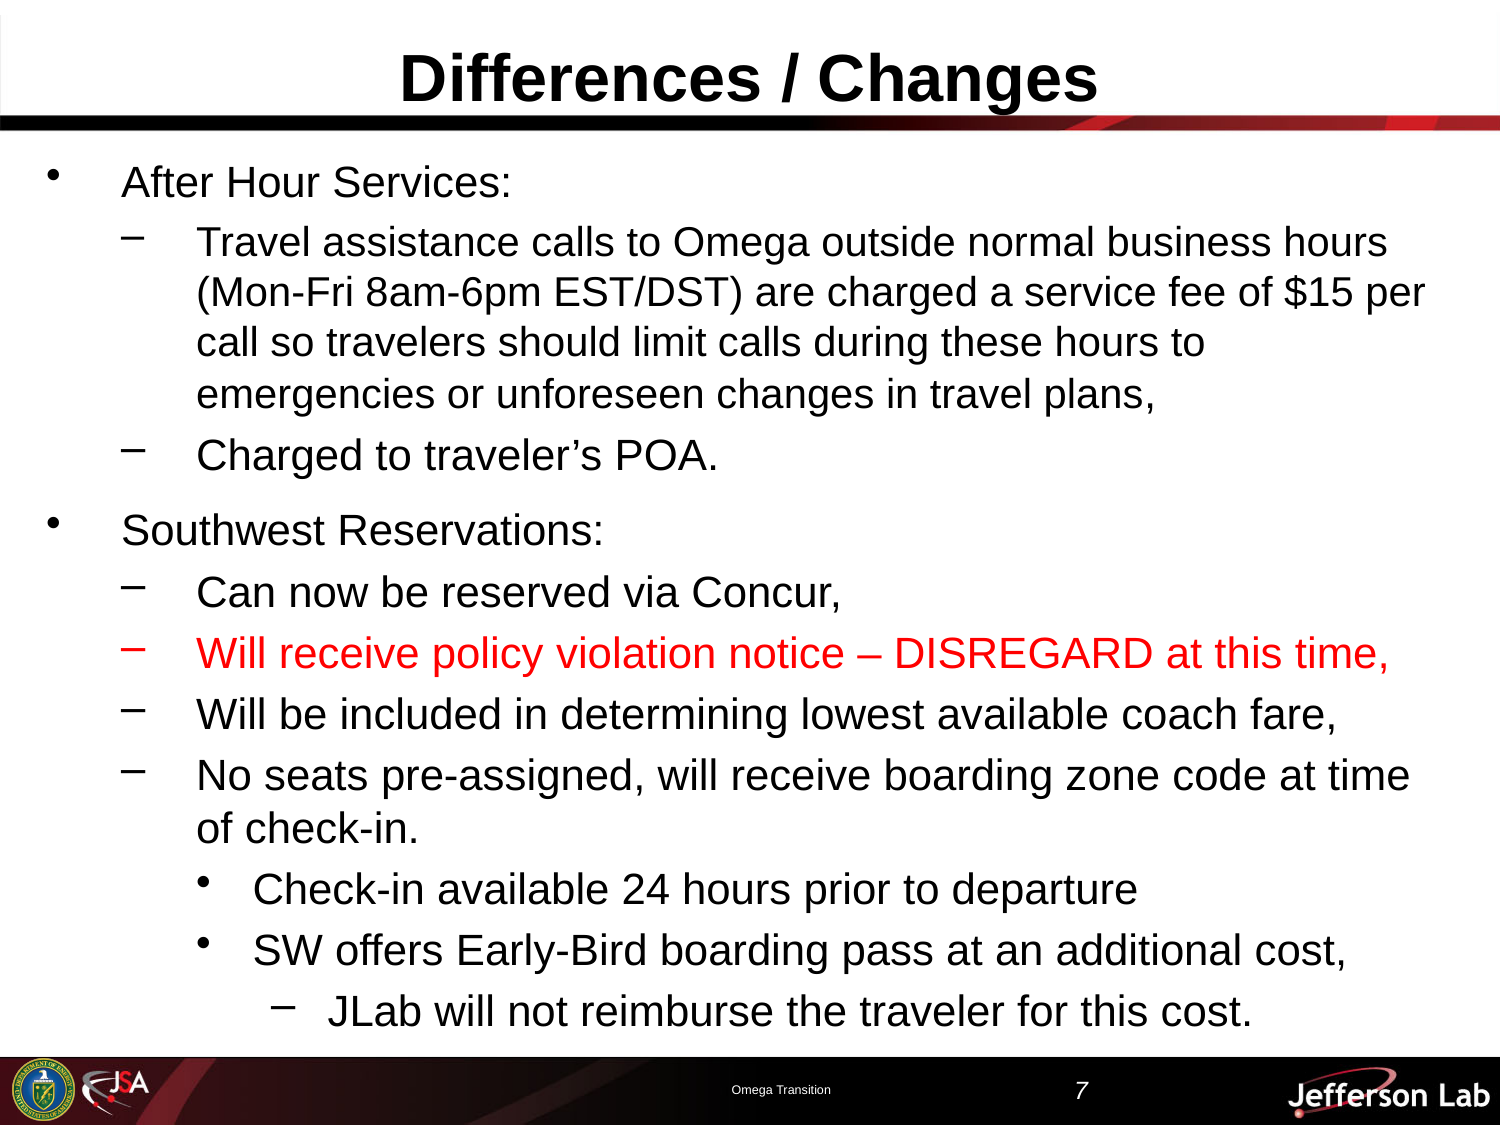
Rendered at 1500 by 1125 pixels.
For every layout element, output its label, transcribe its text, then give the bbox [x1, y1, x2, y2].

title Differences / Changes [112, 0, 1388, 124]
picture [0, 0, 1500, 1125]
list After Hour Services: Travel assistance calls to Omega outside normal business hours (Mon-Fri 8am-6pm EST/DST) are charged a service fee of $15 per call so travelers should limit calls during these hours to emergencies or unforeseen changes in travel plans, Charged to traveler’s POA. Southwest Reservations: Can now be reserved via Concur, Will receive policy violation notice – DISREGARD at this time, Will be included in determining lowest available coach fare, No seats pre-assigned, will receive boarding zone code at time of check-in. Check-in available 24 hours prior to departure SW offers Early-Bird boarding pass at an additional cost, JLab will not reimburse the traveler for this cost. [30, 124, 1469, 1038]
